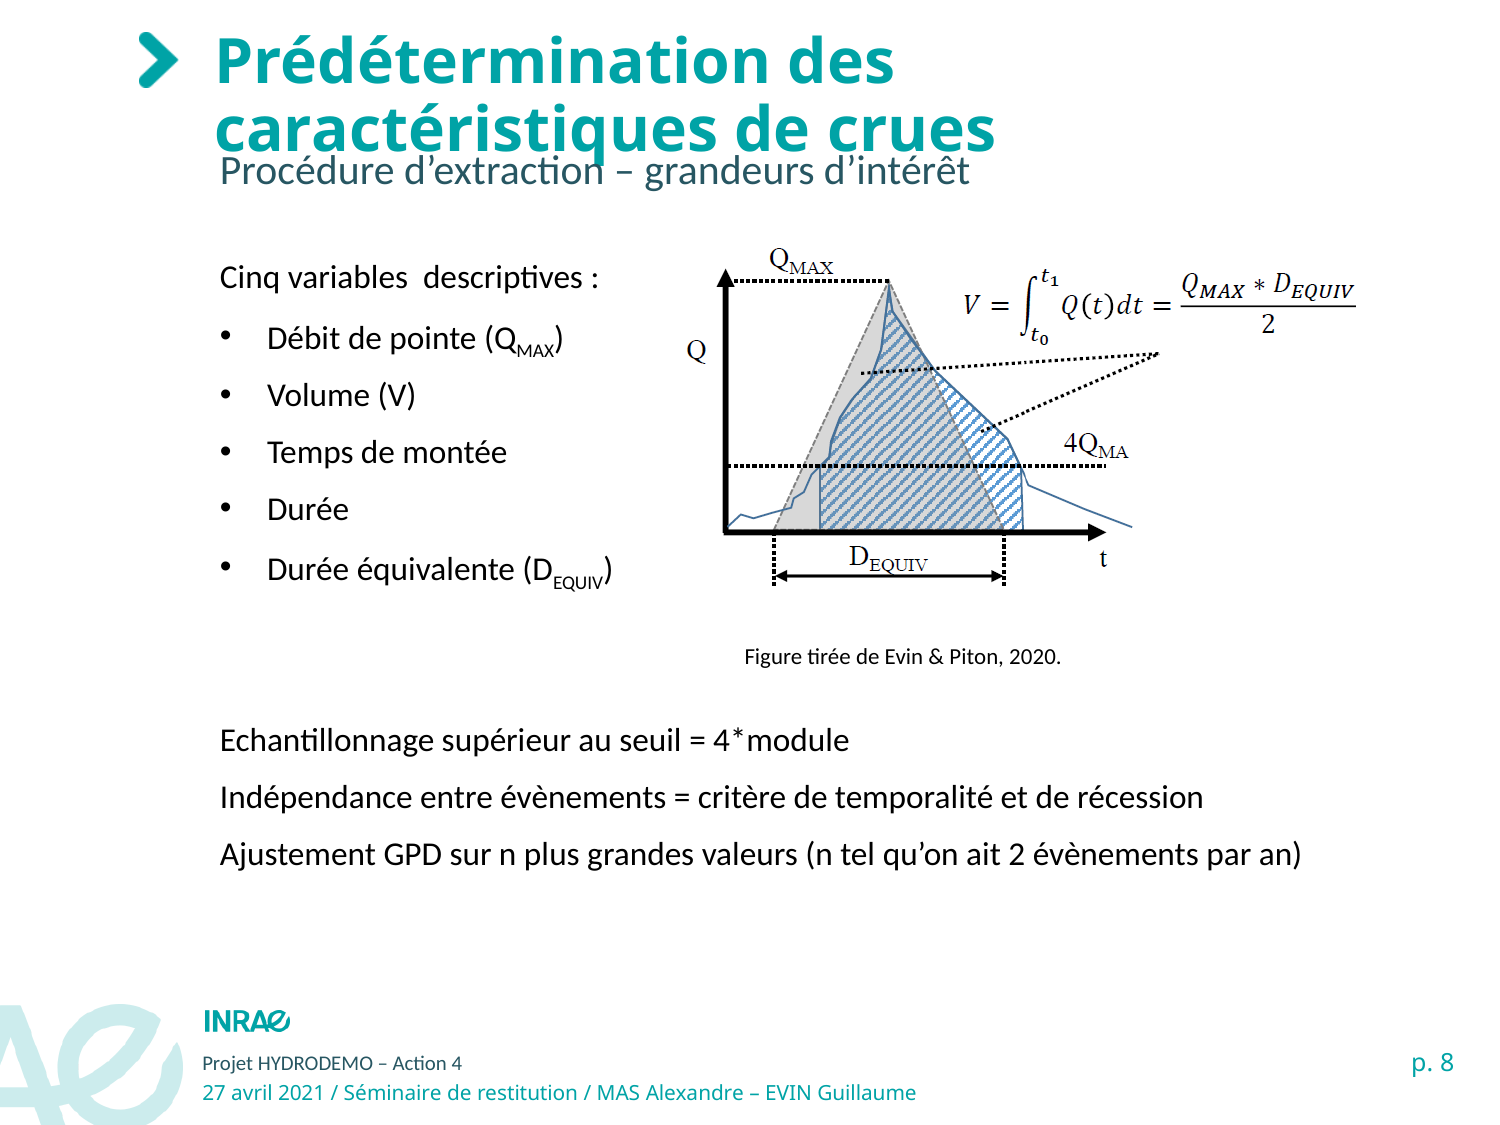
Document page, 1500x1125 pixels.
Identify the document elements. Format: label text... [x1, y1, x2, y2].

picture [139, 32, 180, 88]
picture [0, 996, 329, 1125]
picture [321, 1058, 328, 1069]
title Prédétermination des caractéristiques de crues [139, 24, 1397, 171]
text_box Figure tirée de Evin & Piton, 2020. [729, 634, 1078, 677]
subtitle Procédure d’extraction – grandeurs d’intérêt [205, 140, 1397, 253]
picture [663, 223, 1388, 606]
list Cinq variables descriptives : Débit de pointe (QMAX) Volume (V) Temps de montée Durée Durée équivalente (DEQUIV) Echantillonnage supérieur au seuil = 4*module Indépendance entre évènements = critère de temporalité et de récession Ajustement GPD sur n plus grandes valeurs (n tel qu’on ait 2 évènements par an) [205, 253, 1397, 952]
